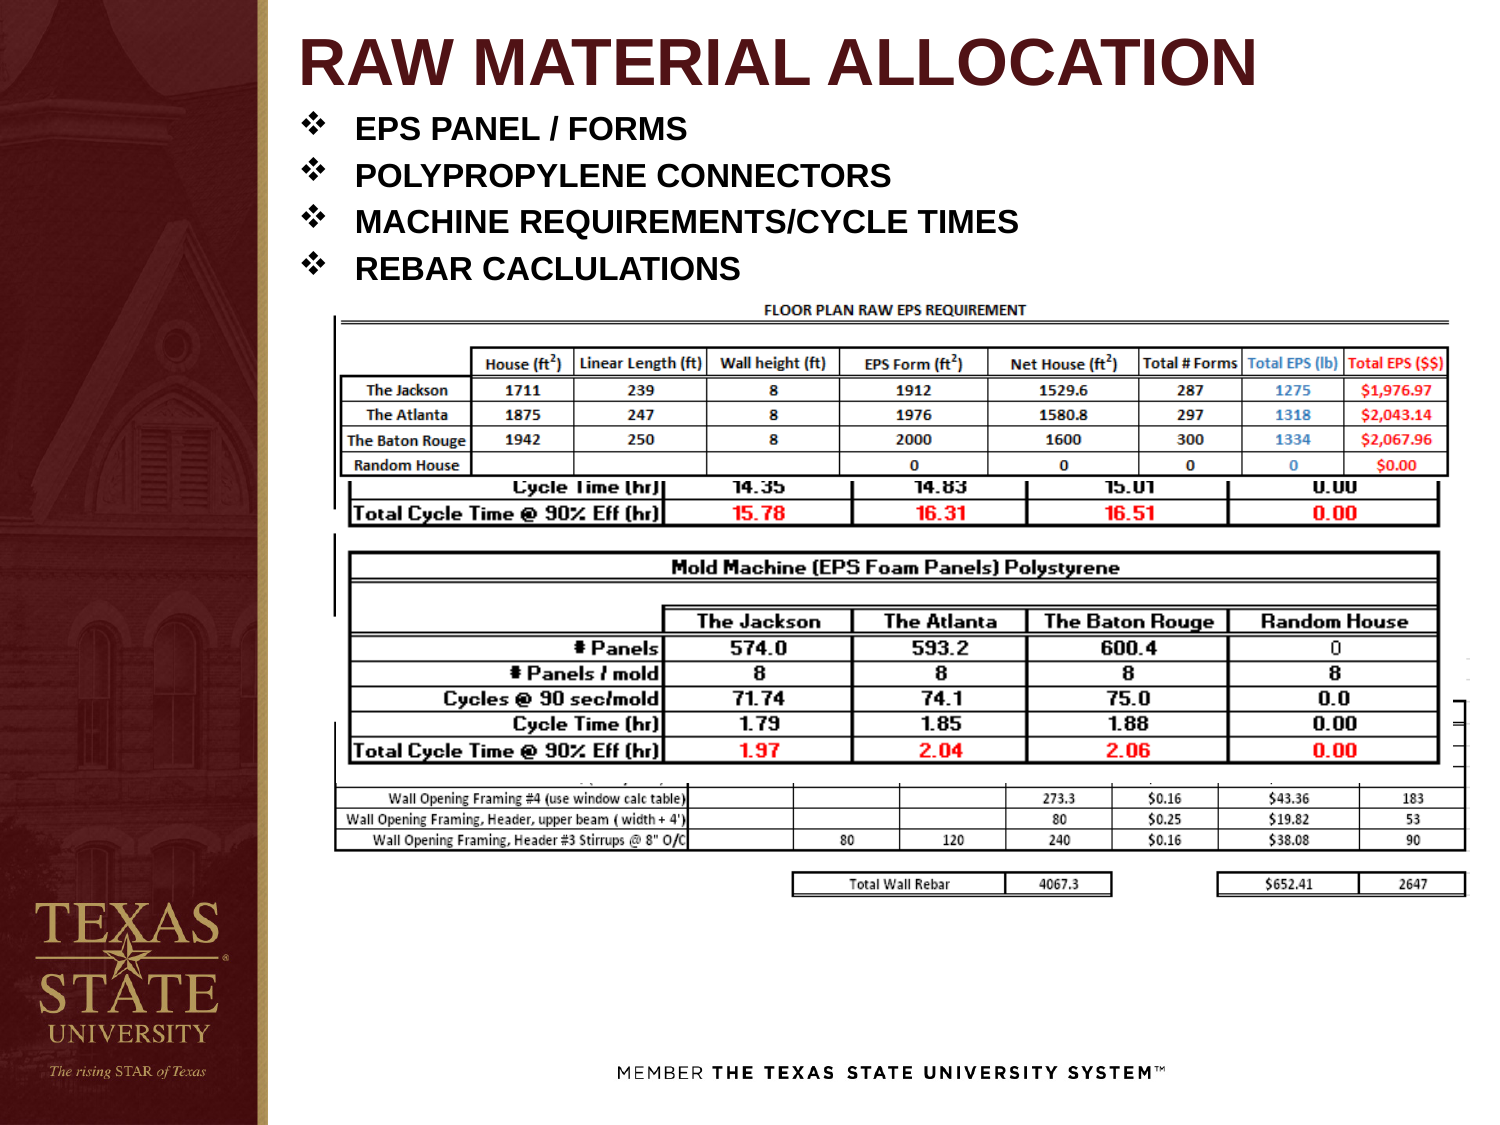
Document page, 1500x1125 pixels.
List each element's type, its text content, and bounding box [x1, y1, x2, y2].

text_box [318, 303, 1470, 905]
list EPS PANEL / FORMS POLYPROPYLENE CONNECTORS MACHINE REQUIREMENTS/CYCLE TIMES REBAR CACLULATIONS [283, 99, 1409, 275]
title RAW MATERIAL ALLOCATION [283, 20, 1409, 96]
picture [0, 0, 1500, 1125]
